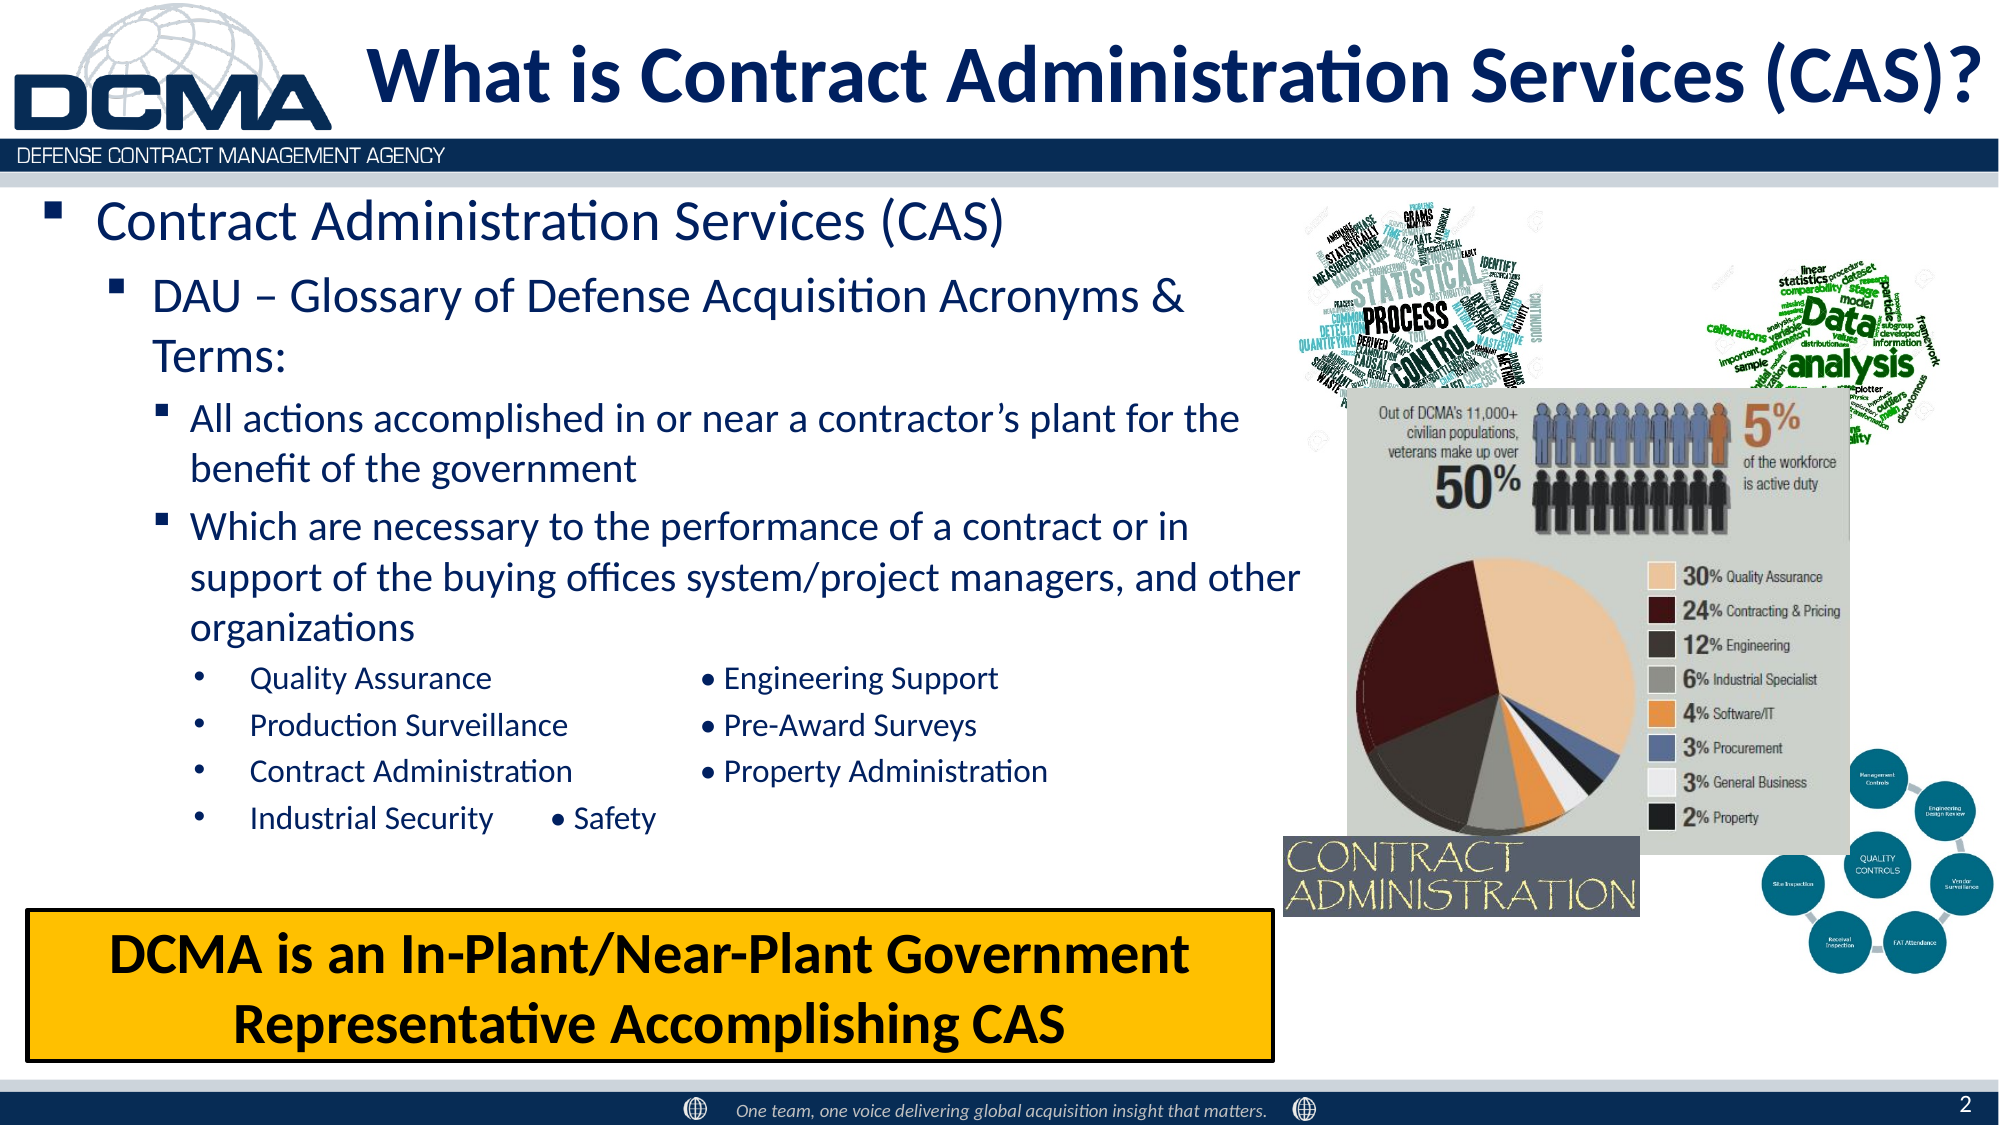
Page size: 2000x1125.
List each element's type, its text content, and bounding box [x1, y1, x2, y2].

picture [16, 147, 445, 163]
text_box Quality Assurance • Engineering Support Production Surveillance • Pre-Award Surveys Contract Administration • Property Administration Industrial Security • Safety [178, 648, 1079, 874]
slide_number 2 [1520, 1065, 1988, 1125]
picture [14, 3, 331, 132]
title What is Contract Administration Services (CAS)? [331, 0, 2000, 139]
list Contract Administration Services (CAS) DAU – Glossary of Defense Acquisition Acronyms & Terms: All actions accomplished in or near a contractor’s plant for the benefit of the government Which are necessary to the performance of a contract or in support of the buying offices system/project managers, and other organizations [24, 174, 1325, 1025]
picture [1282, 200, 2000, 976]
text_box DCMA is an In-Plant/Near-Plant Government Representative Accomplishing CAS [25, 908, 1275, 1063]
